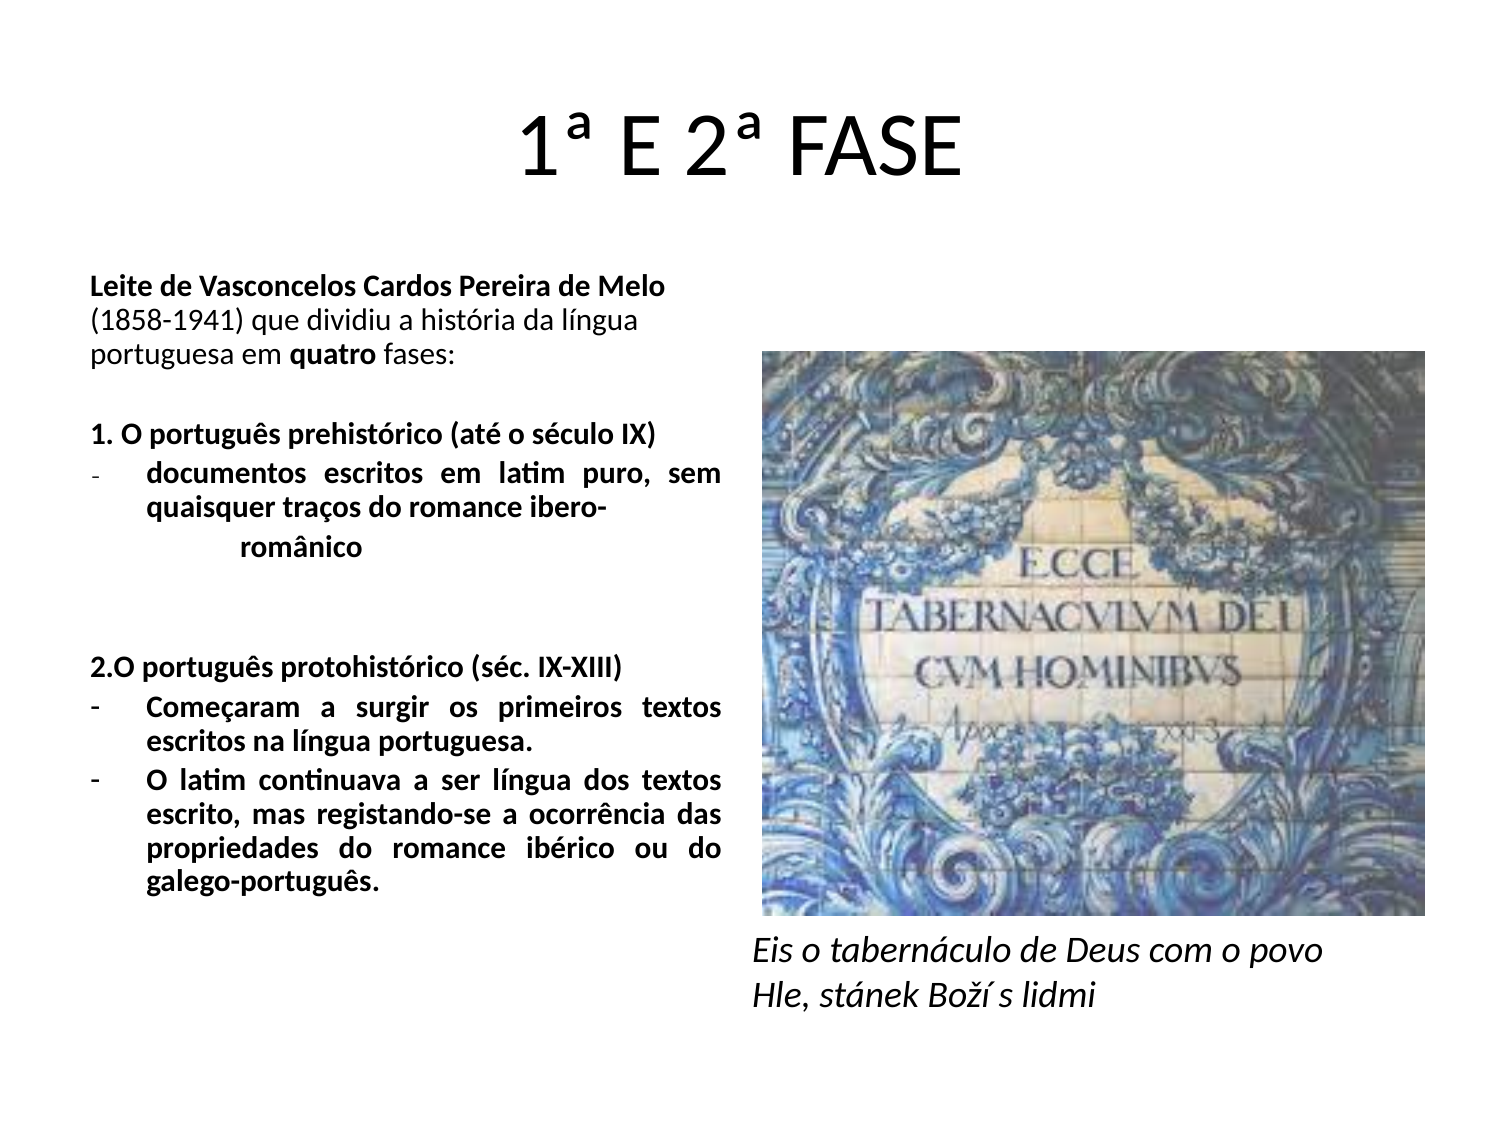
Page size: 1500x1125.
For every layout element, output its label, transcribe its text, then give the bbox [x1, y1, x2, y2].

picture [762, 351, 1426, 917]
title 1ª E 2ª FASE [75, 45, 1425, 233]
text_box Eis o tabernáculo de Deus com o povo Hle, stánek Boží s lidmi [737, 917, 1500, 1023]
list Leite de Vasconcelos Cardos Pereira de Melo (1858-1941) que dividiu a história da língua portuguesa em quatro fases: 1. O português prehistórico (até o século IX) documentos escritos em latim puro, sem quaisquer traços do romance ibero- românico 2.O português protohistórico (séc. IX-XIII) Começaram a surgir os primeiros textos escritos na língua portuguesa. O latim continuava a ser língua dos textos escrito, mas registando-se a ocorrência das propriedades do romance ibérico ou do galego-português. [75, 262, 738, 1005]
